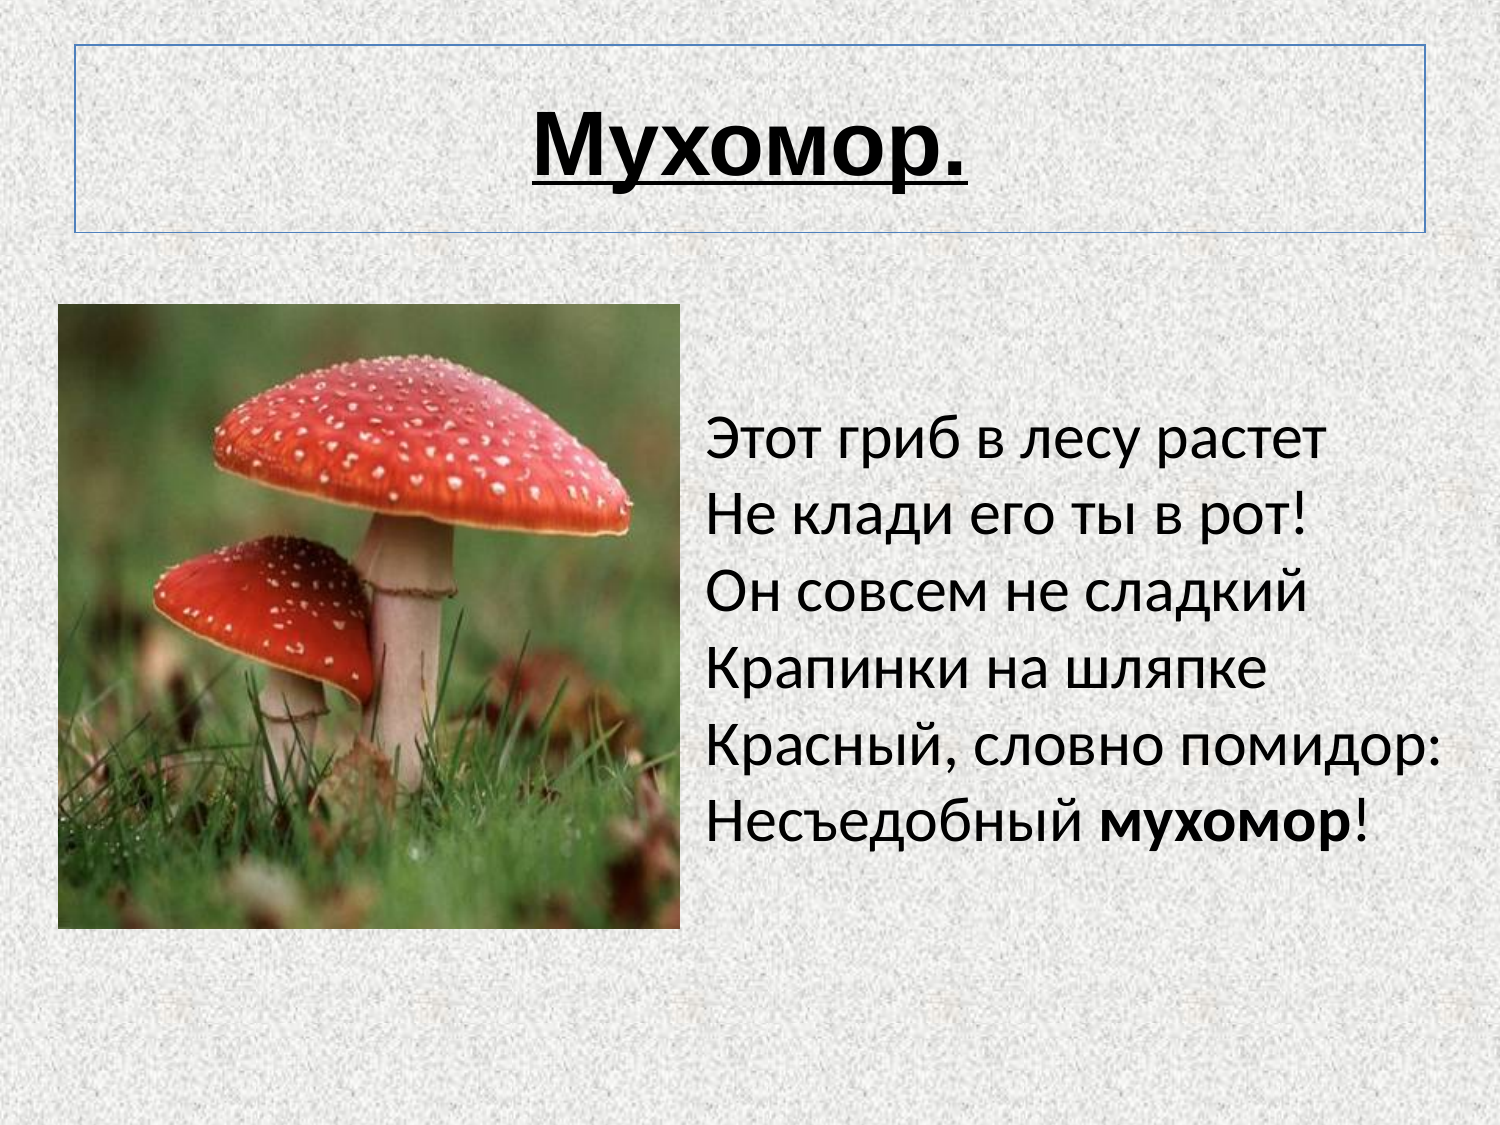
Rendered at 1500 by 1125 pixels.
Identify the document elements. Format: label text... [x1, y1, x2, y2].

text_box Этот гриб в лесу растет Не клади его ты в рот! Он совсем не сладкий Крапинки на шляпке Красный, словно помидор: Несъедобный мухомор! [684, 386, 1461, 886]
picture [0, 0, 1500, 1125]
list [58, 304, 680, 929]
title Мухомор. [74, 44, 1426, 233]
